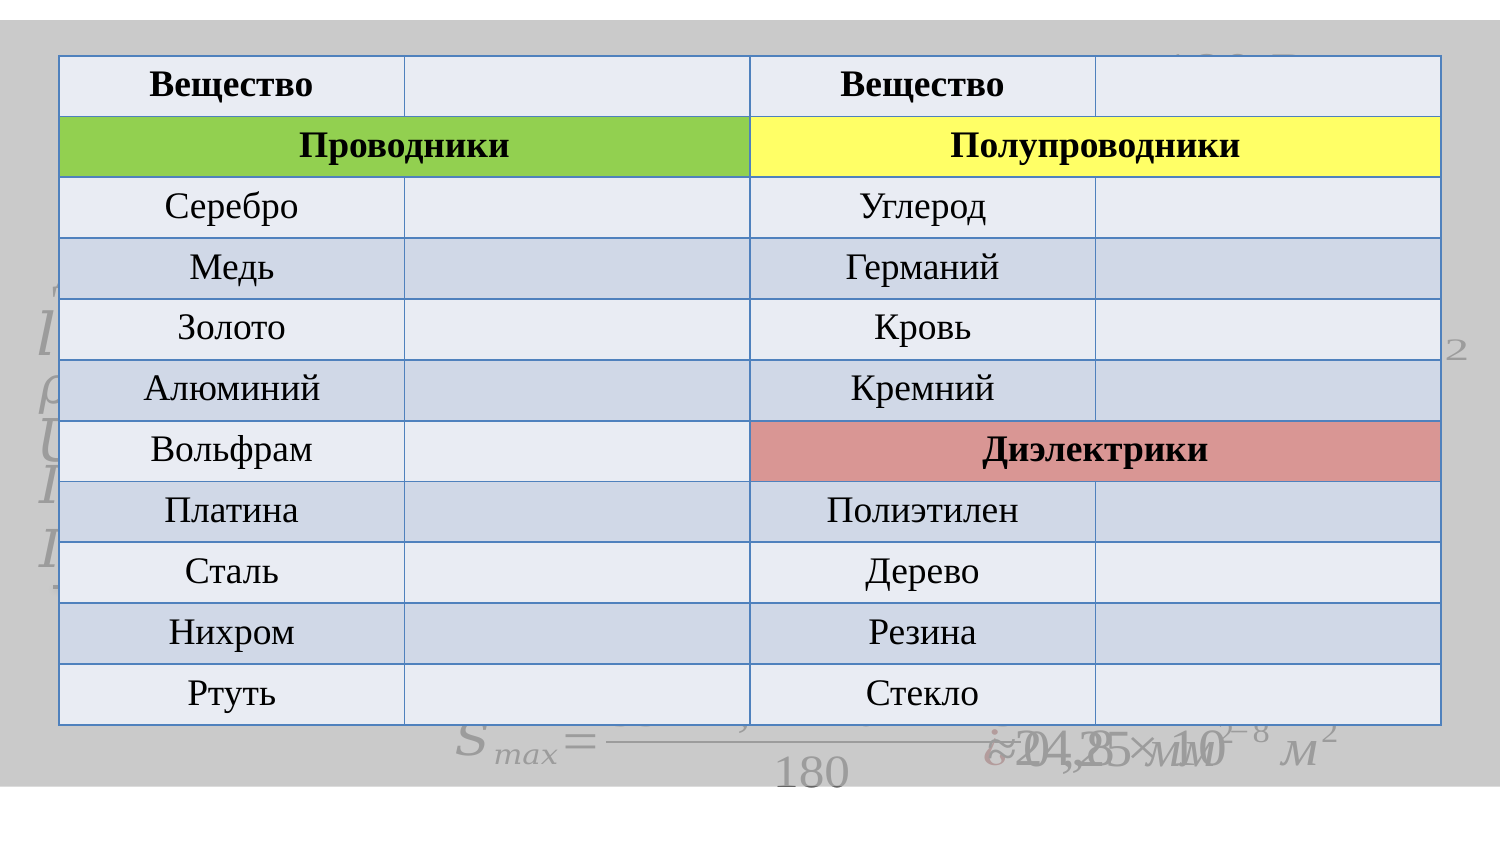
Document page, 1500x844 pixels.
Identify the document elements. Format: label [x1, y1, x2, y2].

text_box [0, 18, 1500, 789]
text_box [950, 263, 1471, 450]
